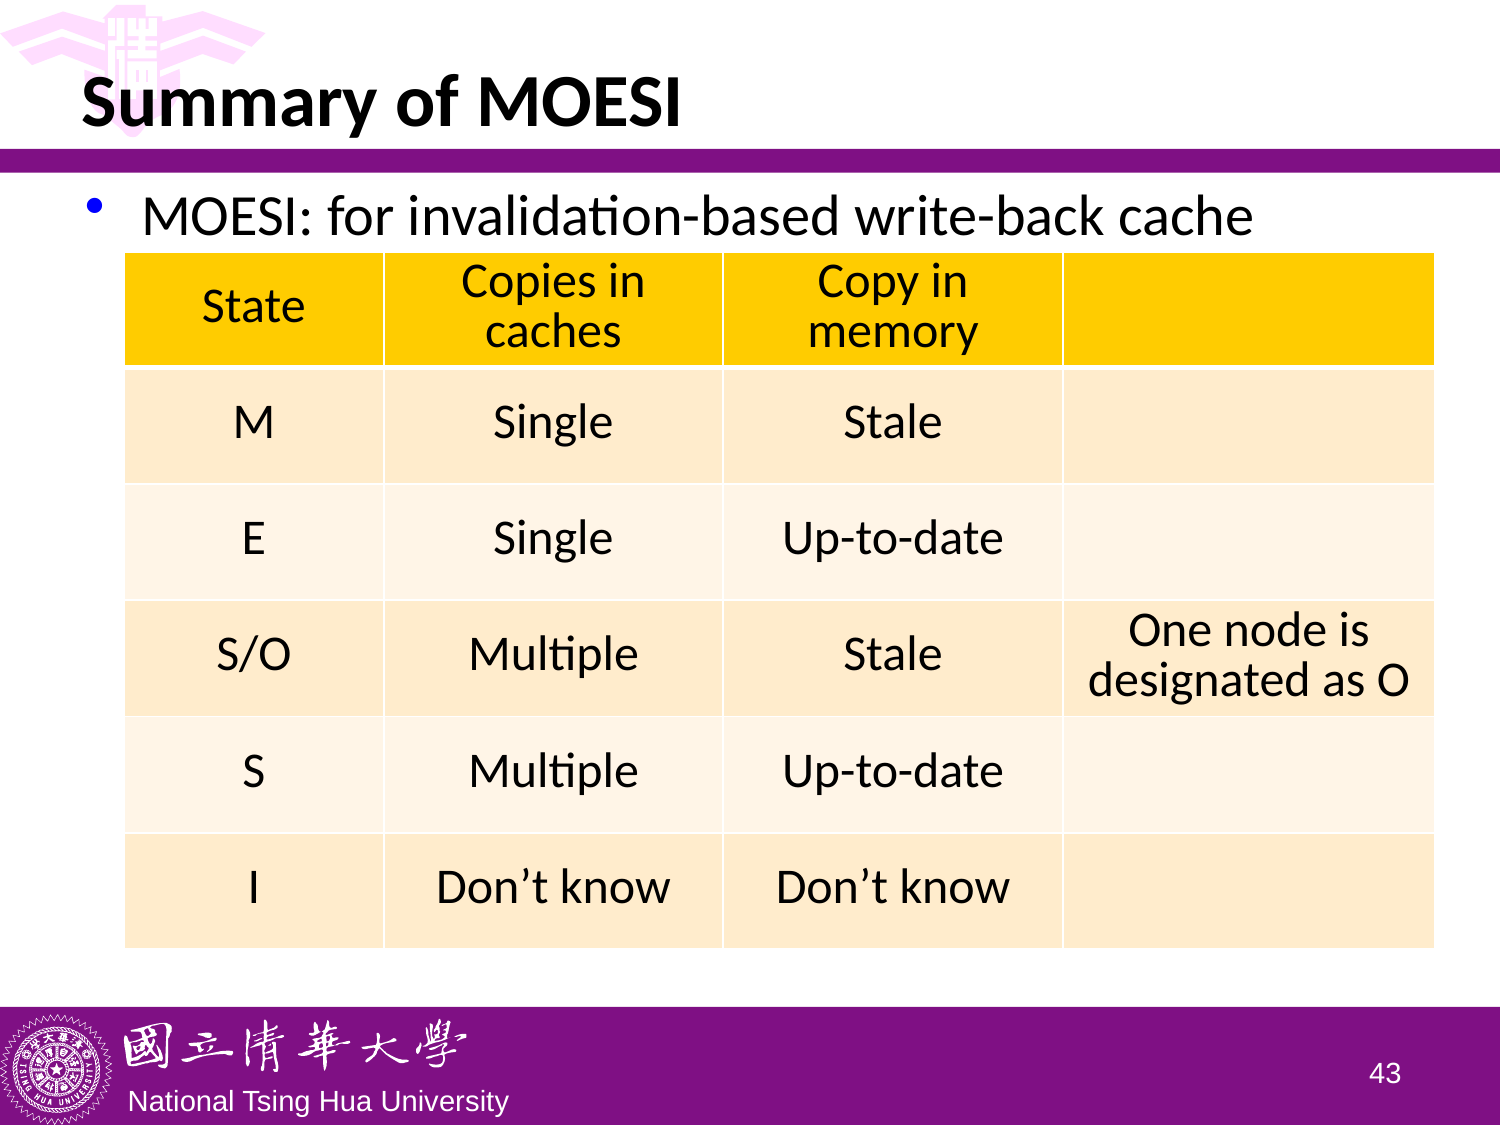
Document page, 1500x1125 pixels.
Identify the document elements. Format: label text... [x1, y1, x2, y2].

table_cell Multiple [385, 717, 722, 832]
table_cell One node is designated as O [1064, 601, 1434, 716]
table_cell Single [385, 370, 722, 483]
table_cell [1064, 370, 1434, 483]
table_header Copy in memory [724, 253, 1062, 365]
table_cell S/O [125, 601, 383, 716]
table_cell Single [385, 485, 722, 599]
title Summary of MOESI [66, 37, 1413, 149]
table_header State [125, 253, 383, 365]
table_cell Up-to-date [724, 717, 1062, 832]
table_cell [1064, 485, 1434, 599]
table_cell Multiple [385, 601, 722, 716]
slide_number 42 [1104, 1021, 1417, 1097]
table_cell Don’t know [385, 834, 722, 948]
table_cell Up-to-date [724, 485, 1062, 599]
table_header Copies in caches [385, 253, 722, 365]
table_cell Don’t know [724, 834, 1062, 948]
table_cell [1064, 717, 1434, 832]
table_cell I [125, 834, 383, 948]
table_cell Stale [724, 601, 1062, 716]
table_cell S [125, 717, 383, 832]
list MOESI: for invalidation-based write-back cache [69, 169, 1412, 1000]
table_cell Stale [724, 370, 1062, 483]
table_cell M [125, 370, 383, 483]
table_header [1064, 253, 1434, 365]
table_cell [1064, 834, 1434, 948]
table_cell E [125, 485, 383, 599]
